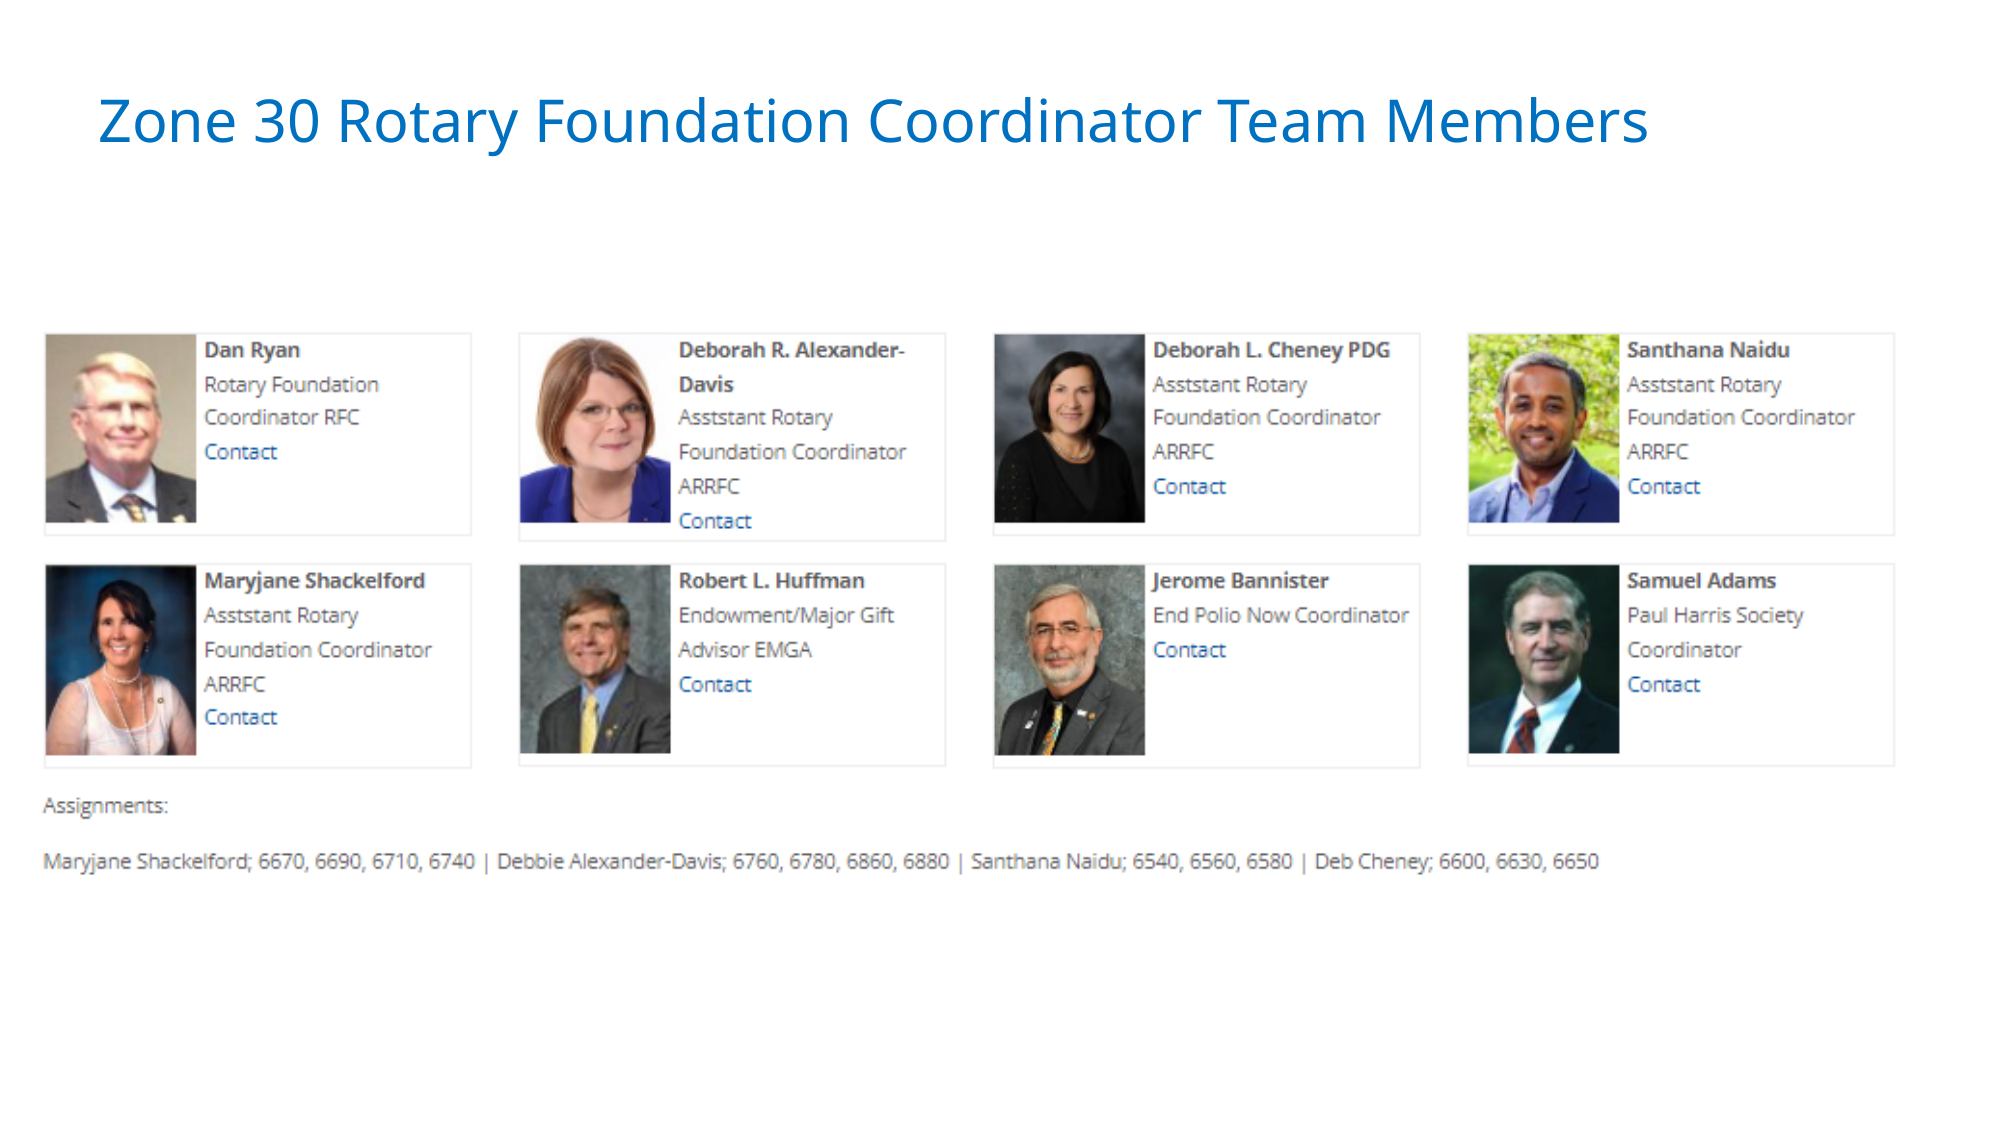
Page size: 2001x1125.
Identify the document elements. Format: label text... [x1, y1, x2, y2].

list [0, 303, 1938, 901]
title Zone 30 Rotary Foundation Coordinator Team Members [83, 75, 2000, 163]
